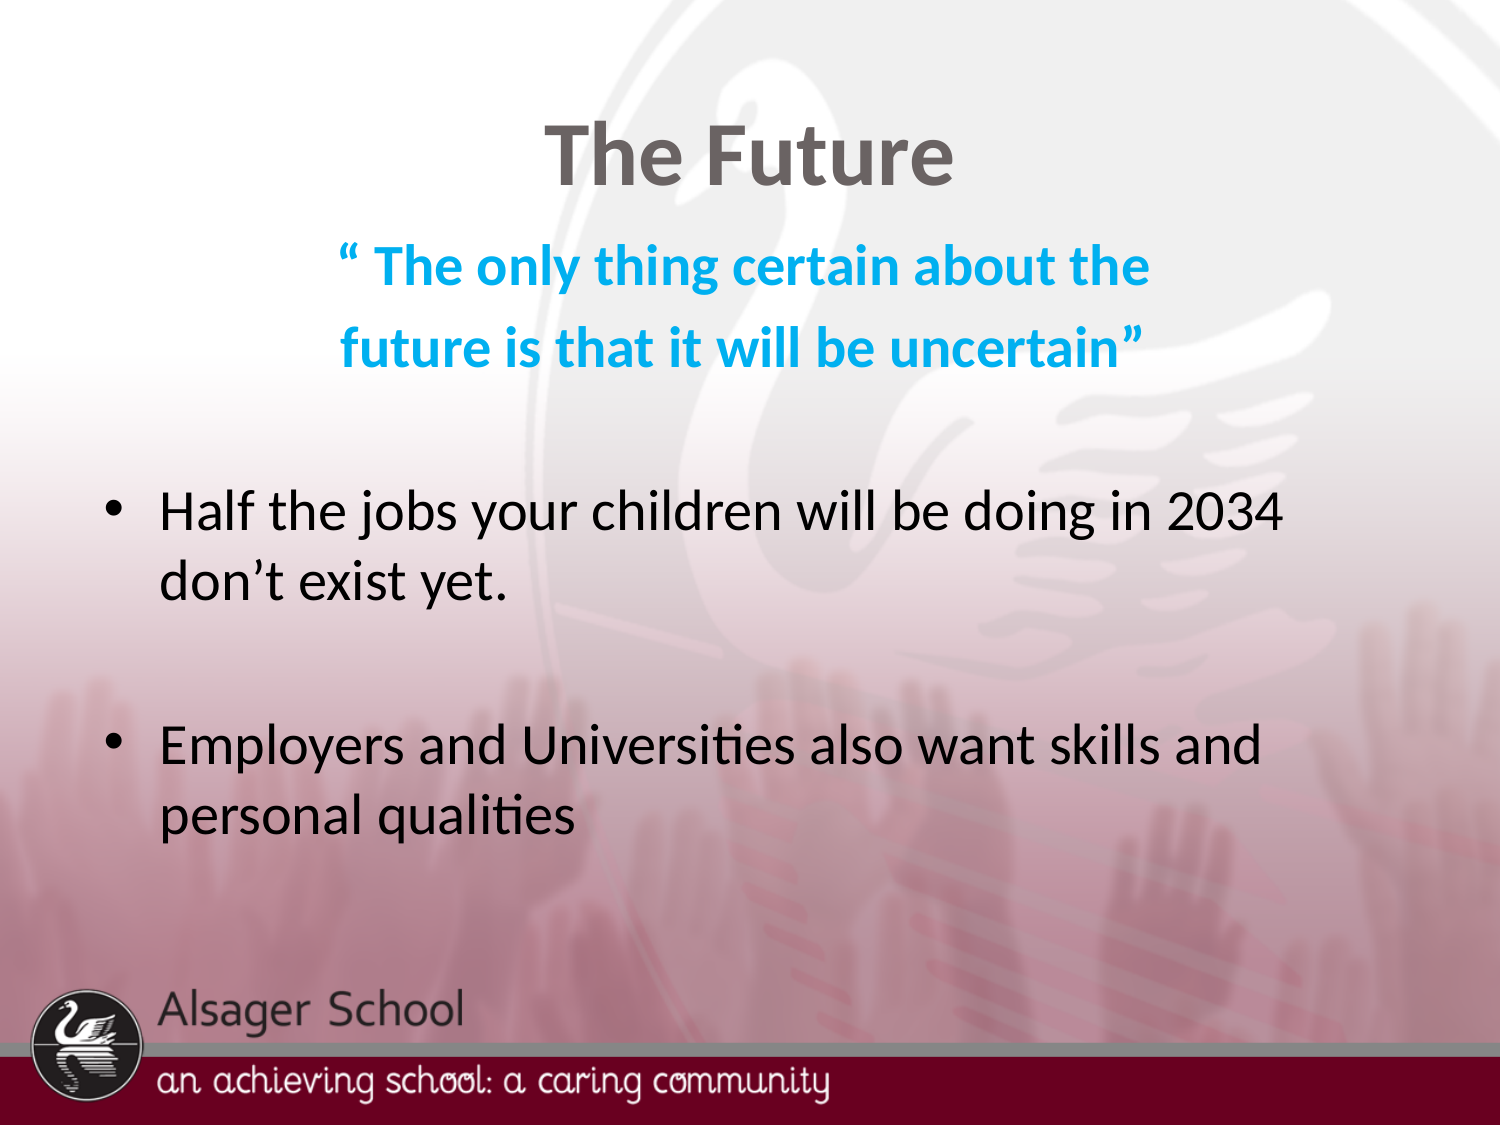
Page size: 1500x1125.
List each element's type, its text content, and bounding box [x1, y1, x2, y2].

title The Future [88, 78, 1412, 219]
picture [0, 0, 1500, 1125]
list “ The only thing certain about the future is that it will be uncertain” Half the jobs your children will be doing in 2034 don’t exist yet. Employers and Universities also want skills and personal qualities [88, 219, 1412, 941]
